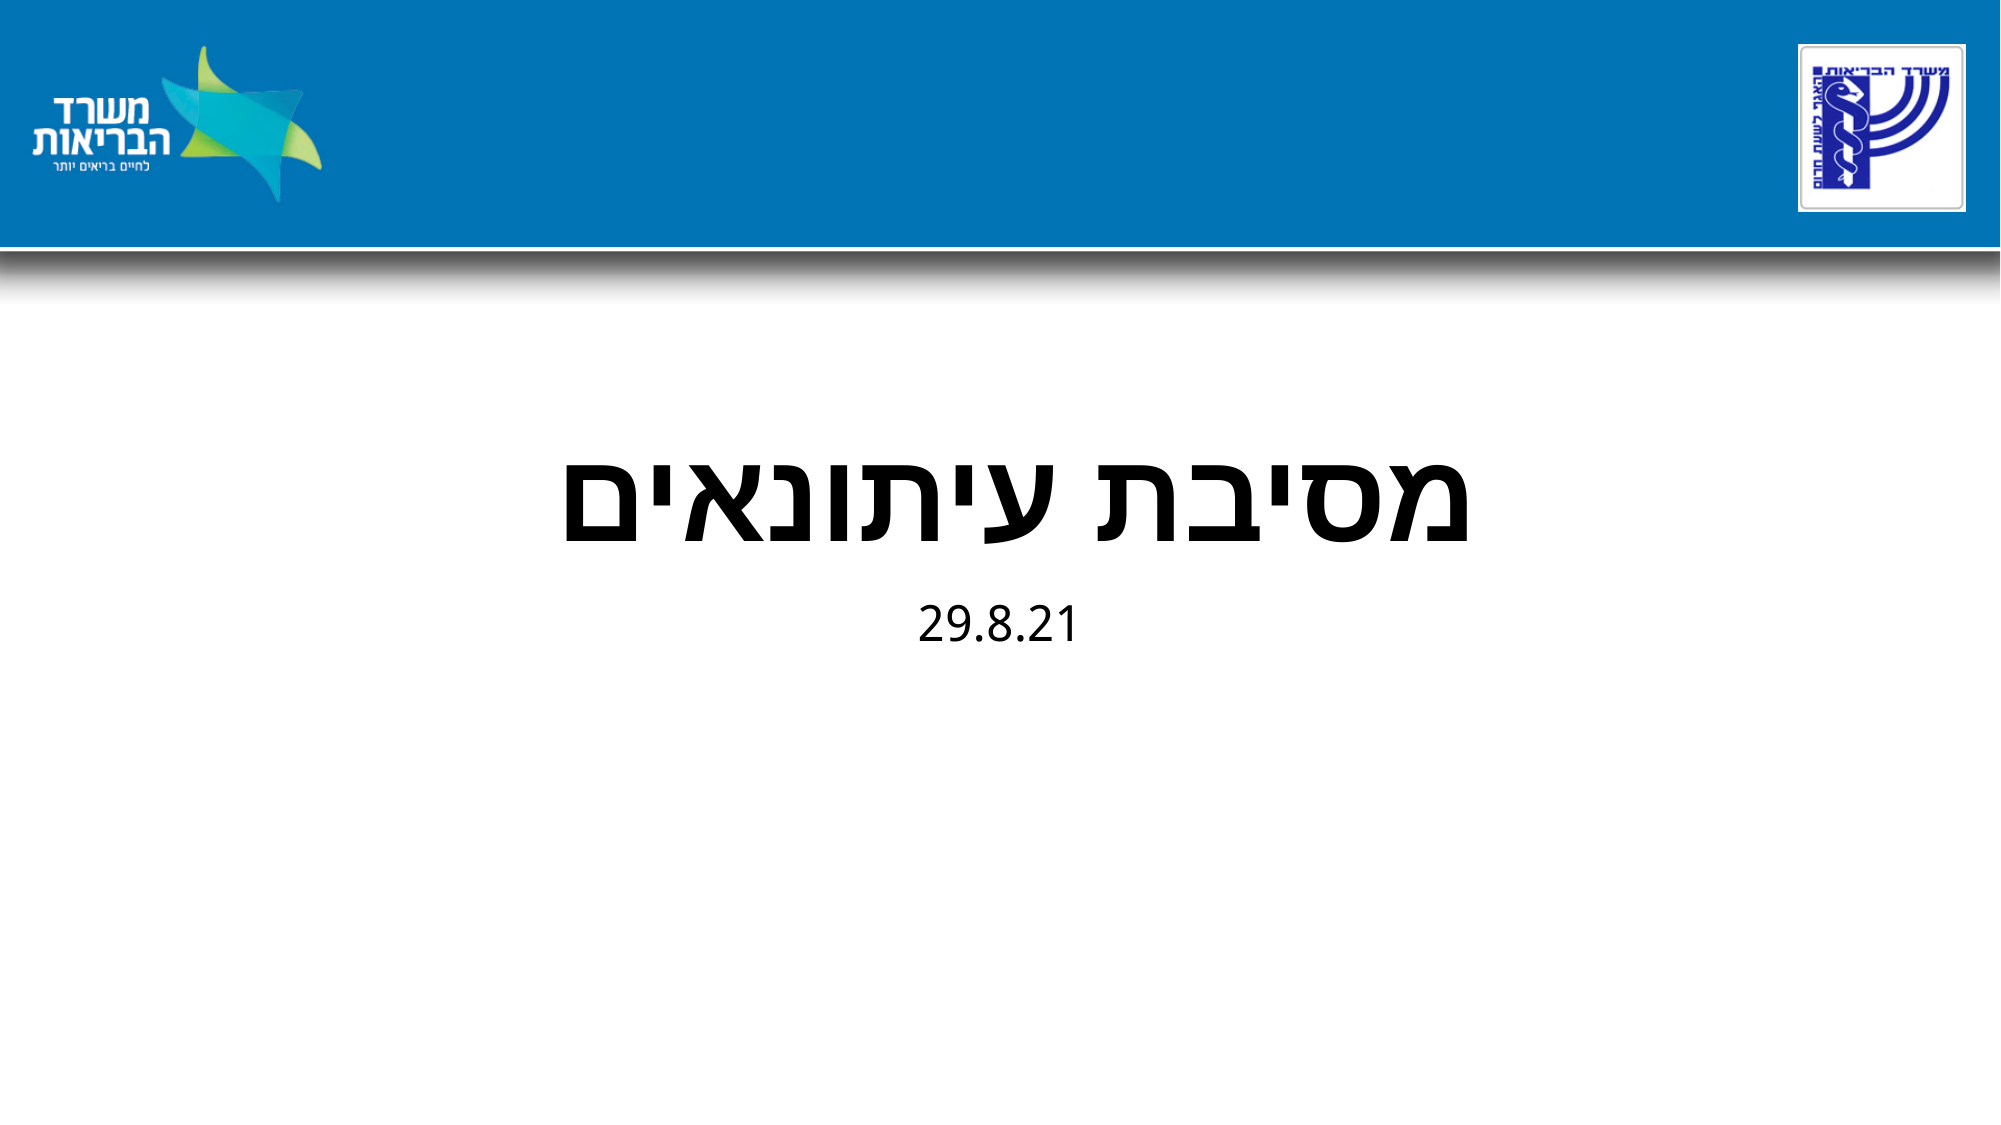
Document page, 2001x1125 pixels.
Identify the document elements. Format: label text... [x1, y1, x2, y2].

subtitle 29.8.21 [249, 590, 1751, 863]
picture [0, 0, 2001, 1125]
title מסיבת עיתונאים [249, 183, 1751, 576]
